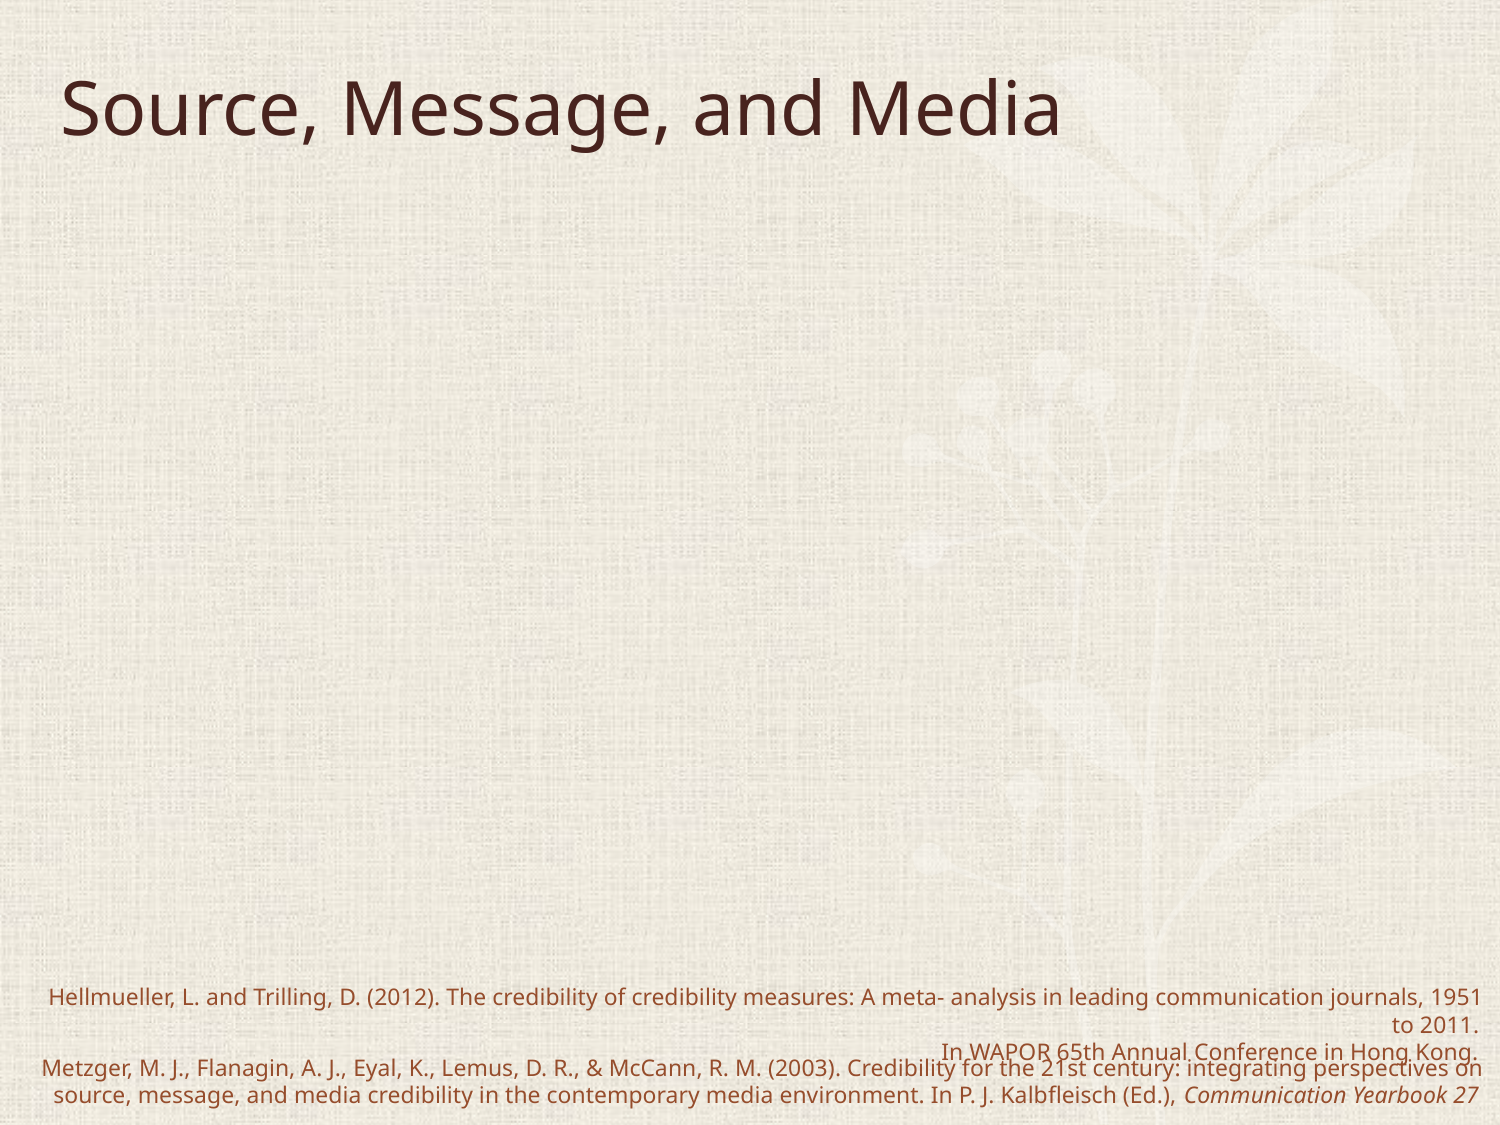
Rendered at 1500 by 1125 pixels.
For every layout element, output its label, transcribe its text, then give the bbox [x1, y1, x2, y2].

title Source, Message, and Media [45, 0, 1455, 158]
text_box Hellmueller, L. and Trilling, D. (2012). The credibility of credibility measures: A meta- analysis in leading communication journals, 1951 to 2011. In WAPOR 65th Annual Conference in Hong Kong. [24, 975, 1500, 1073]
text_box Metzger, M. J., Flanagin, A. J., Eyal, K., Lemus, D. R., & McCann, R. M. (2003). Credibility for the 21st century: integrating perspectives on source, message, and media credibility in the contemporary media environment. In P. J. Kalbfleisch (Ed.), Communication Yearbook 27 [18, 1045, 1500, 1116]
